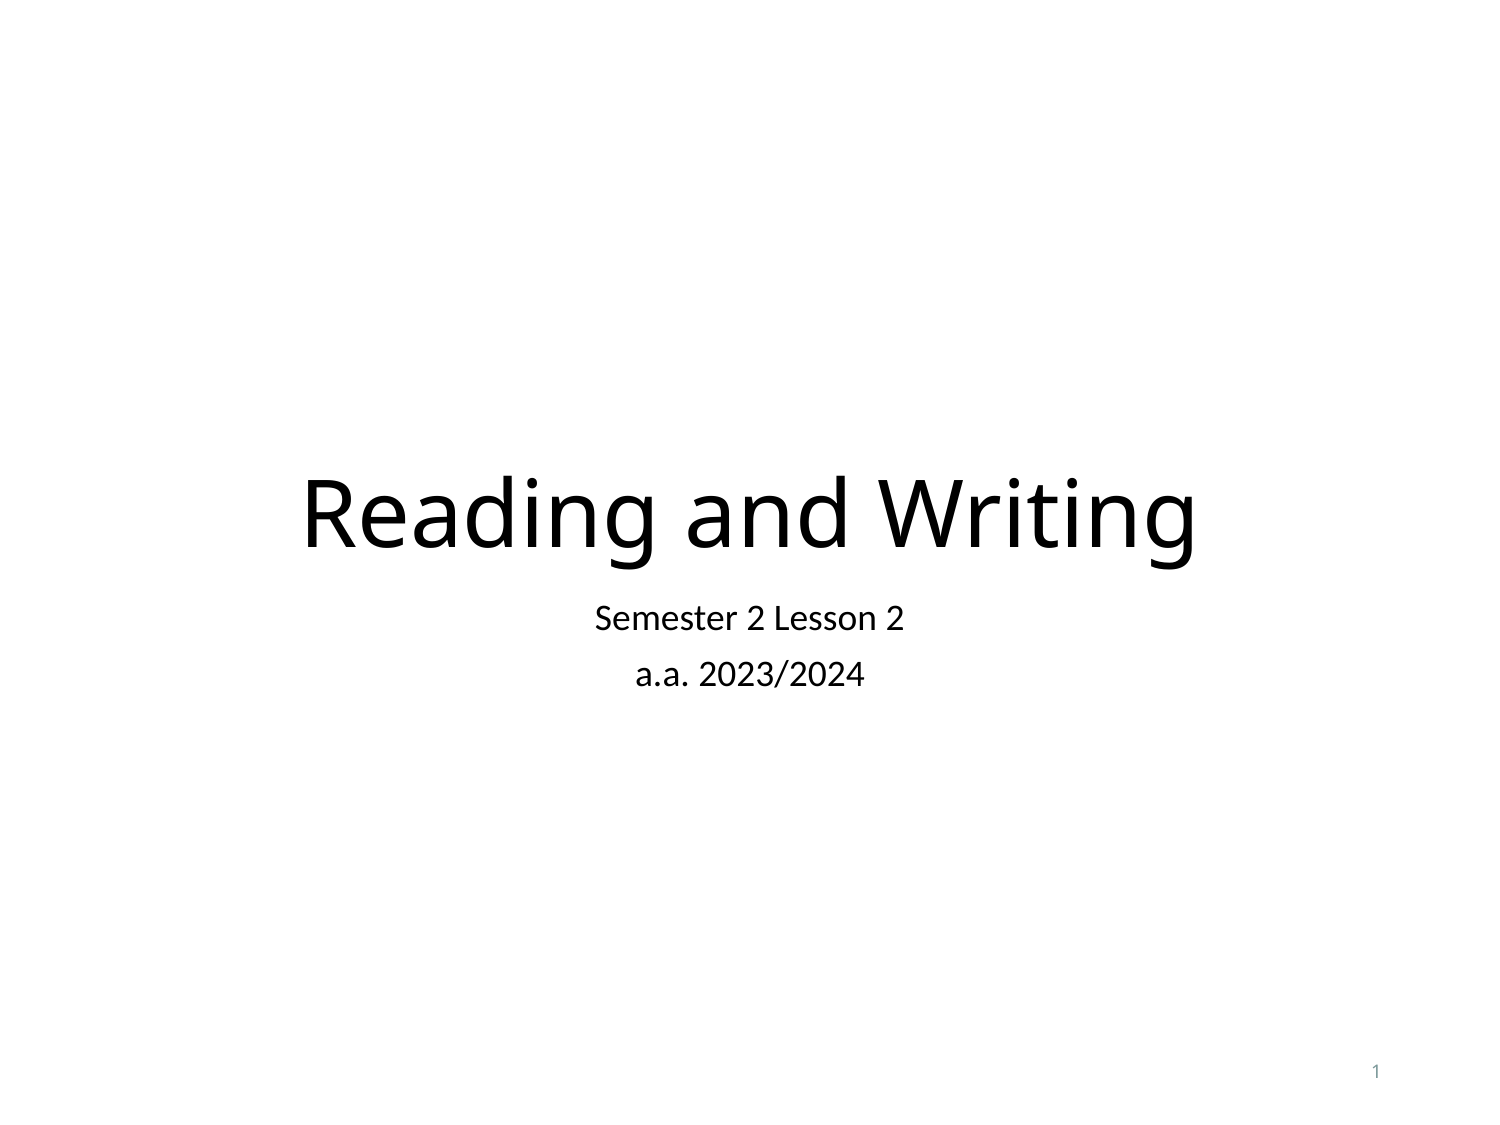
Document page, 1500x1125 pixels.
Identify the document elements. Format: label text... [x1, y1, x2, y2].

title Reading and Writing [187, 184, 1313, 576]
slide_number 1 [1059, 1042, 1397, 1103]
subtitle Semester 2 Lesson 2 a.a. 2023/2024 [187, 590, 1313, 863]
